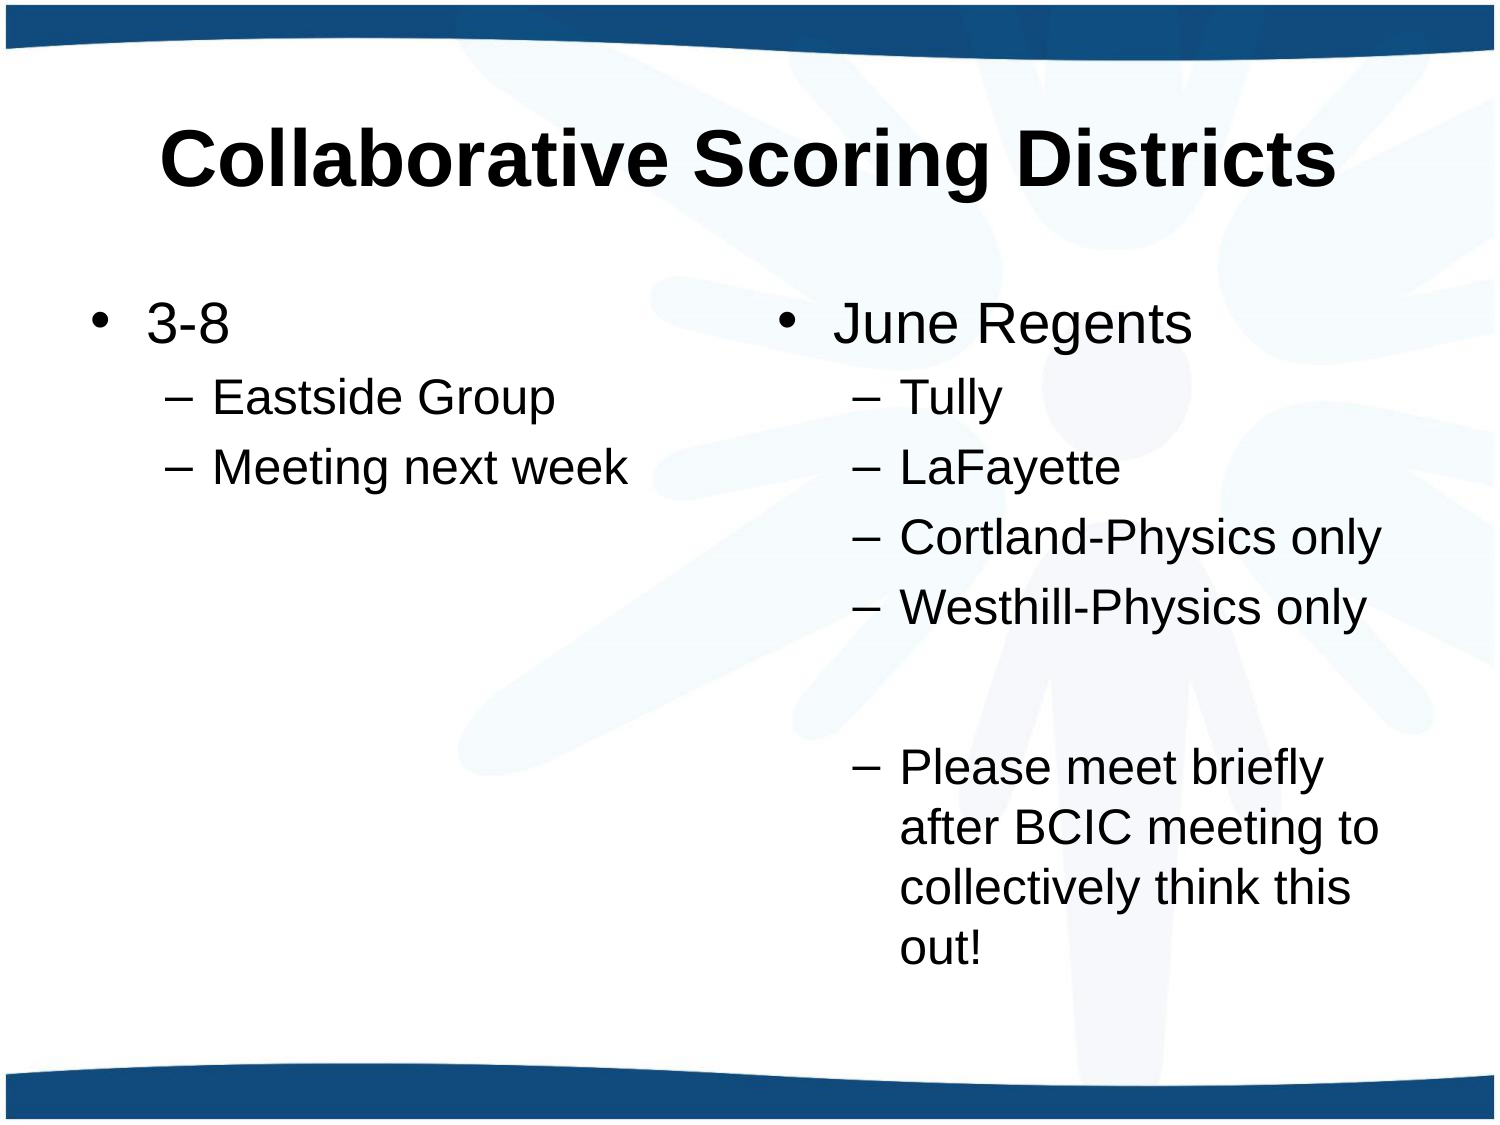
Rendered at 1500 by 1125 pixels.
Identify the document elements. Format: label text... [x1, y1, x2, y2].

picture [0, 0, 1500, 1125]
list June Regents Tully LaFayette Cortland-Physics only Westhill-Physics only Please meet briefly after BCIC meeting to collectively think this out! [762, 277, 1425, 1020]
list 3-8 Eastside Group Meeting next week [75, 277, 738, 1020]
title Collaborative Scoring Districts [75, 59, 1425, 248]
